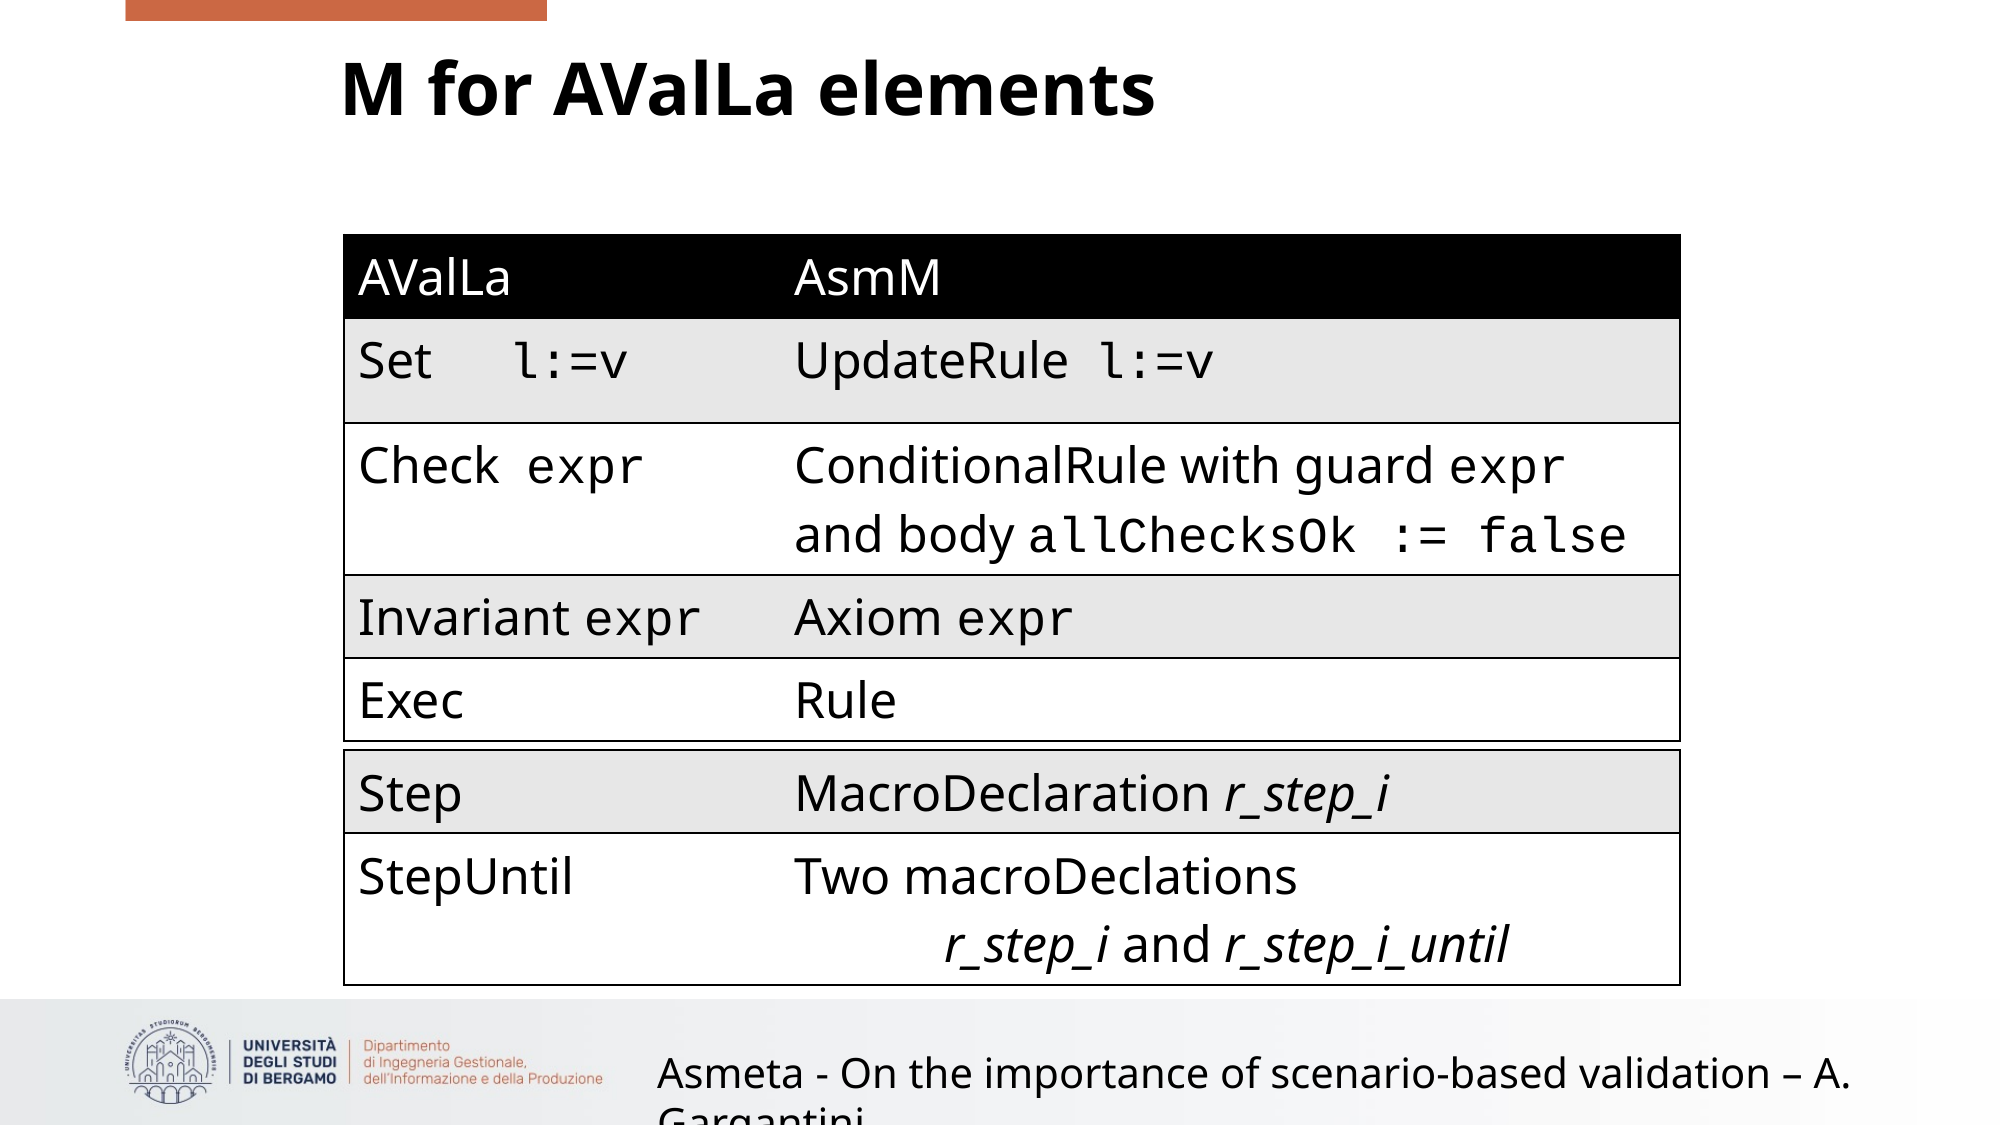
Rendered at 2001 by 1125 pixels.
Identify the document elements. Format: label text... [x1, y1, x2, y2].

table_cell Set l:=v [345, 319, 780, 422]
table_header Axiom expr [780, 576, 1679, 657]
table_header MacroDeclaration r_step_i [780, 751, 1679, 832]
table_cell Two macroDeclations r_step_i and r_step_i_until [780, 834, 1679, 984]
table_header AsmM [780, 235, 1679, 317]
table_cell StepUntil [345, 834, 780, 984]
table_cell Check expr [345, 424, 780, 574]
table_cell Exec [345, 659, 780, 740]
table_cell ConditionalRule with guard expr and body allChecksOk := false [780, 424, 1679, 574]
table_header AValLa [345, 235, 780, 317]
table_cell UpdateRule l:=v [780, 319, 1679, 422]
table_cell Rule [780, 659, 1679, 740]
table_header Invariant expr [345, 576, 780, 657]
table_header Step [345, 751, 780, 832]
title M for AValLa elements [324, 45, 1680, 223]
